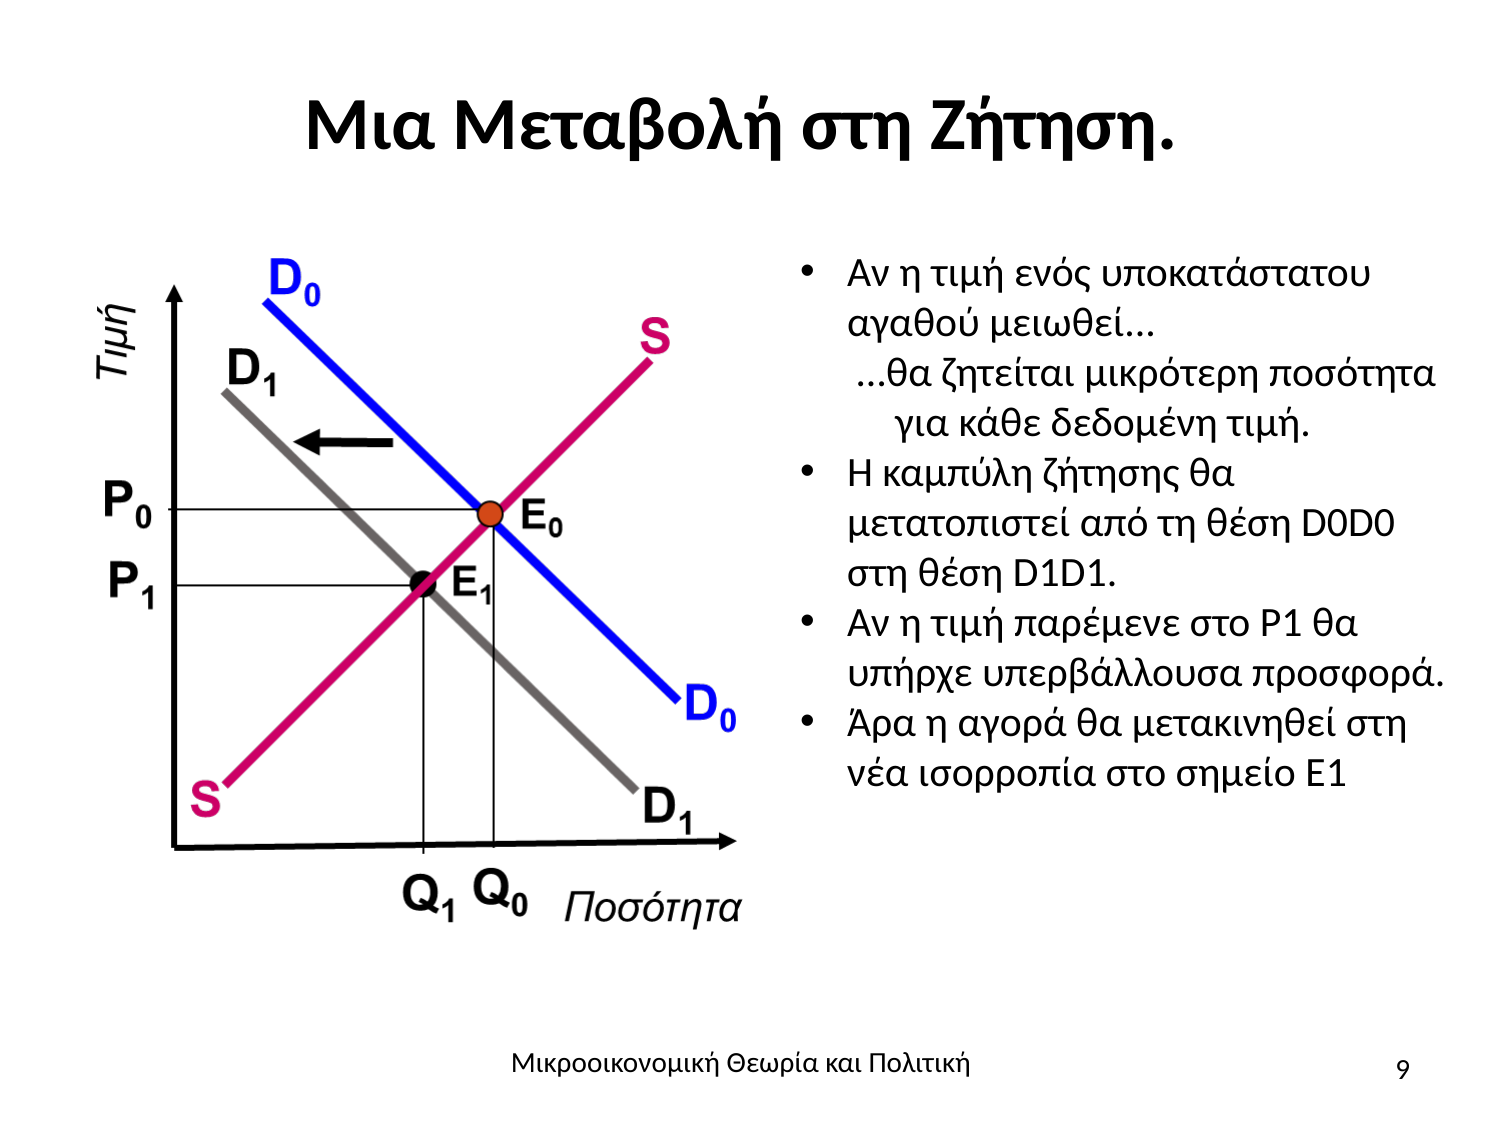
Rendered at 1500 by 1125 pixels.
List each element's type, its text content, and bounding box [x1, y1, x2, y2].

text_box Μικροοικονομική Θεωρία και Πολιτική [392, 1035, 1091, 1119]
text_box Αν η τιμή ενός υποκατάστατου αγαθού μειωθεί... …θα ζητείται μικρότερη ποσότητα για κάθε δεδομένη τιμή. Η καμπύλη ζήτησης θα μετατοπιστεί από τη θέση D0D0 στη θέση D1D1. Αν η τιμή παρέμενε στο P1 θα υπήρχε υπερβάλλουσα προσφορά. Άρα η αγορά θα μετακινηθεί στη νέα ισορροπία στο σημείο Ε1 [785, 237, 1471, 848]
title Μια Μεταβολή στη Ζήτηση. [0, 42, 1483, 198]
text_box 9 [1074, 1042, 1425, 1103]
picture [71, 231, 883, 957]
